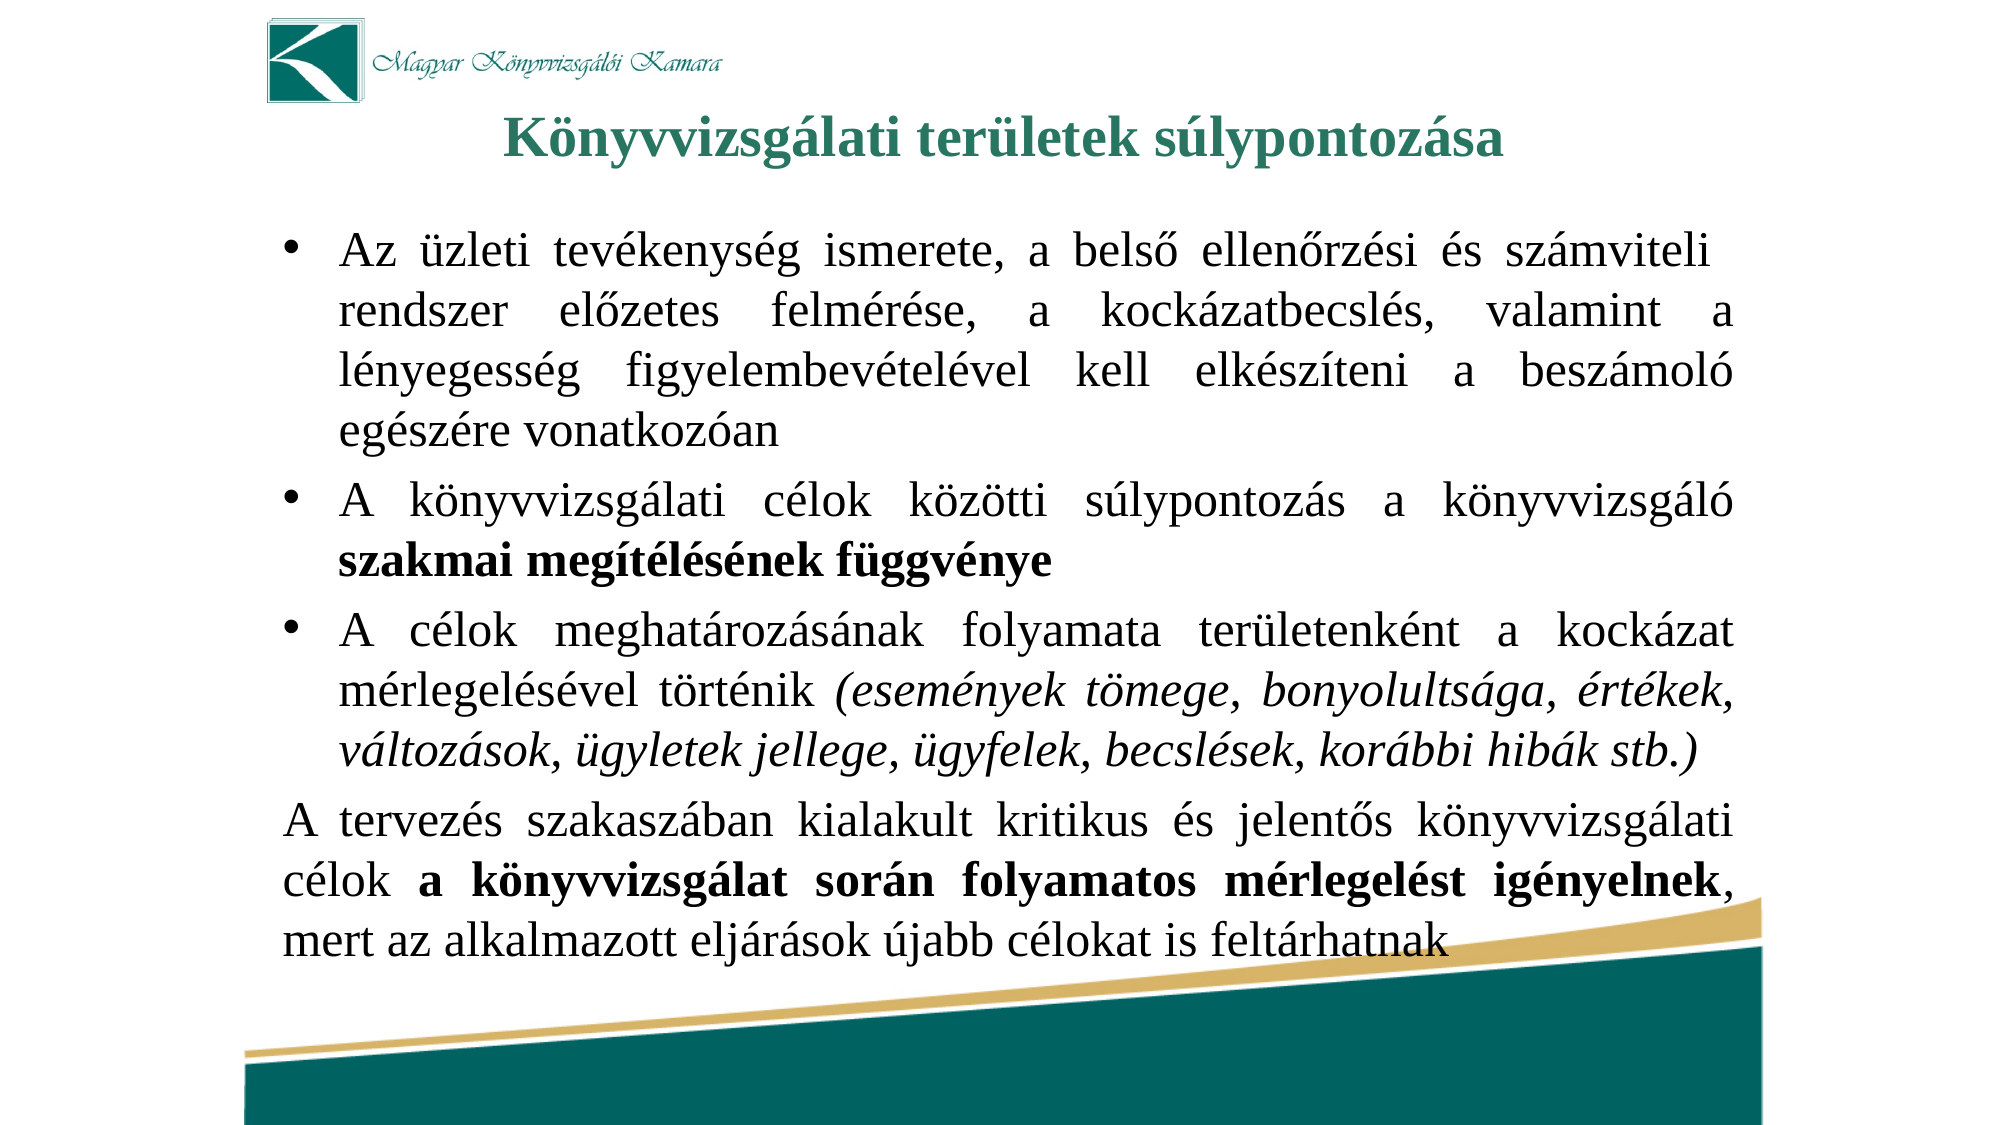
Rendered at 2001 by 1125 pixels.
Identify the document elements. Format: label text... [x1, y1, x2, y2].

picture [243, 897, 1765, 1125]
title Könyvvizsgálati területek súlypontozása [301, 77, 1708, 177]
picture [267, 18, 723, 103]
text_box Az üzleti tevékenység ismerete, a belső ellenőrzési és számviteli rendszer előzetes felmérése, a kockázatbecslés, valamint a lényegesség figyelembevételével kell elkészíteni a beszámoló egészére vonatkozóan A könyvvizsgálati célok közötti súlypontozás a könyvvizsgáló szakmai megítélésének függvénye A célok meghatározásának folyamata területenként a kockázat mérlegelésével történik (események tömege, bonyolultsága, értékek, változások, ügyletek jellege, ügyfelek, becslések, korábbi hibák stb.) A tervezés szakaszában kialakult kritikus és jelentős könyvvizsgálati célok a könyvvizsgálat során folyamatos mérlegelést igényelnek, mert az alkalmazott eljárások újabb célokat is feltárhatnak [267, 209, 1750, 897]
